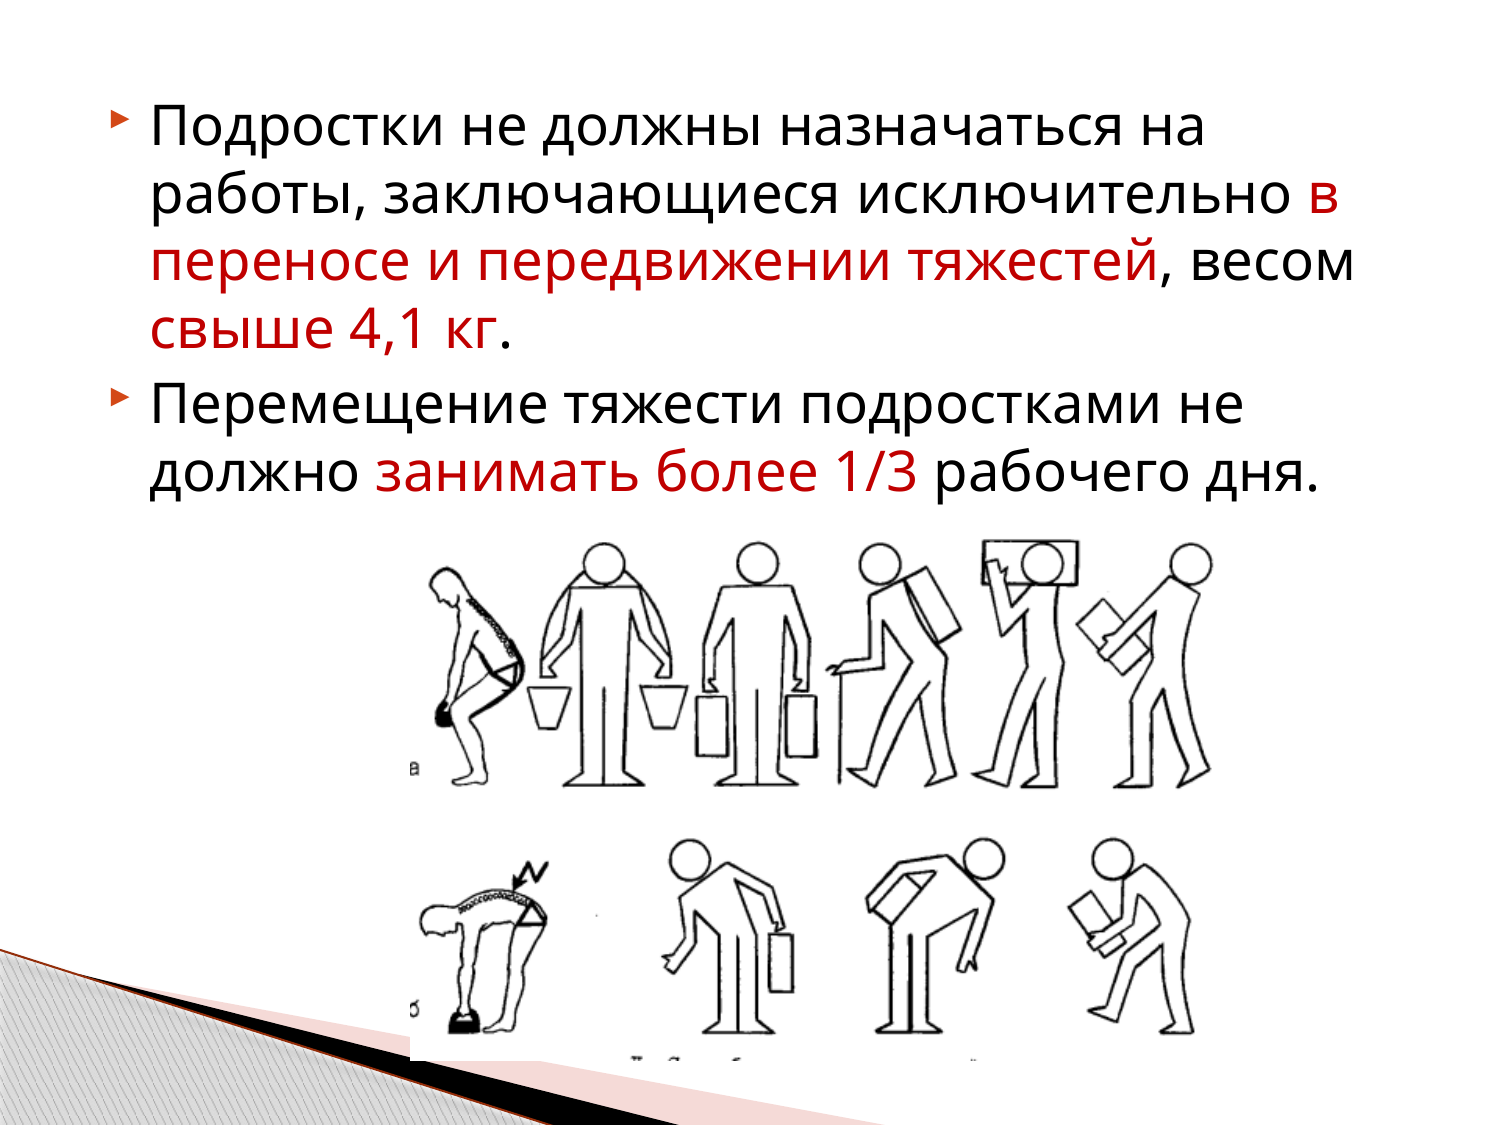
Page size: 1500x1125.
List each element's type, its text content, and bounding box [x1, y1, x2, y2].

picture [409, 527, 1230, 1061]
list Подростки не должны назначаться на работы, заключающиеся исключительно в переносе и передвижении тяжестей, весом свыше 4,1 кг. Перемещение тяжести подростками не должно занимать более 1/3 рабочего дня. [75, 82, 1425, 986]
